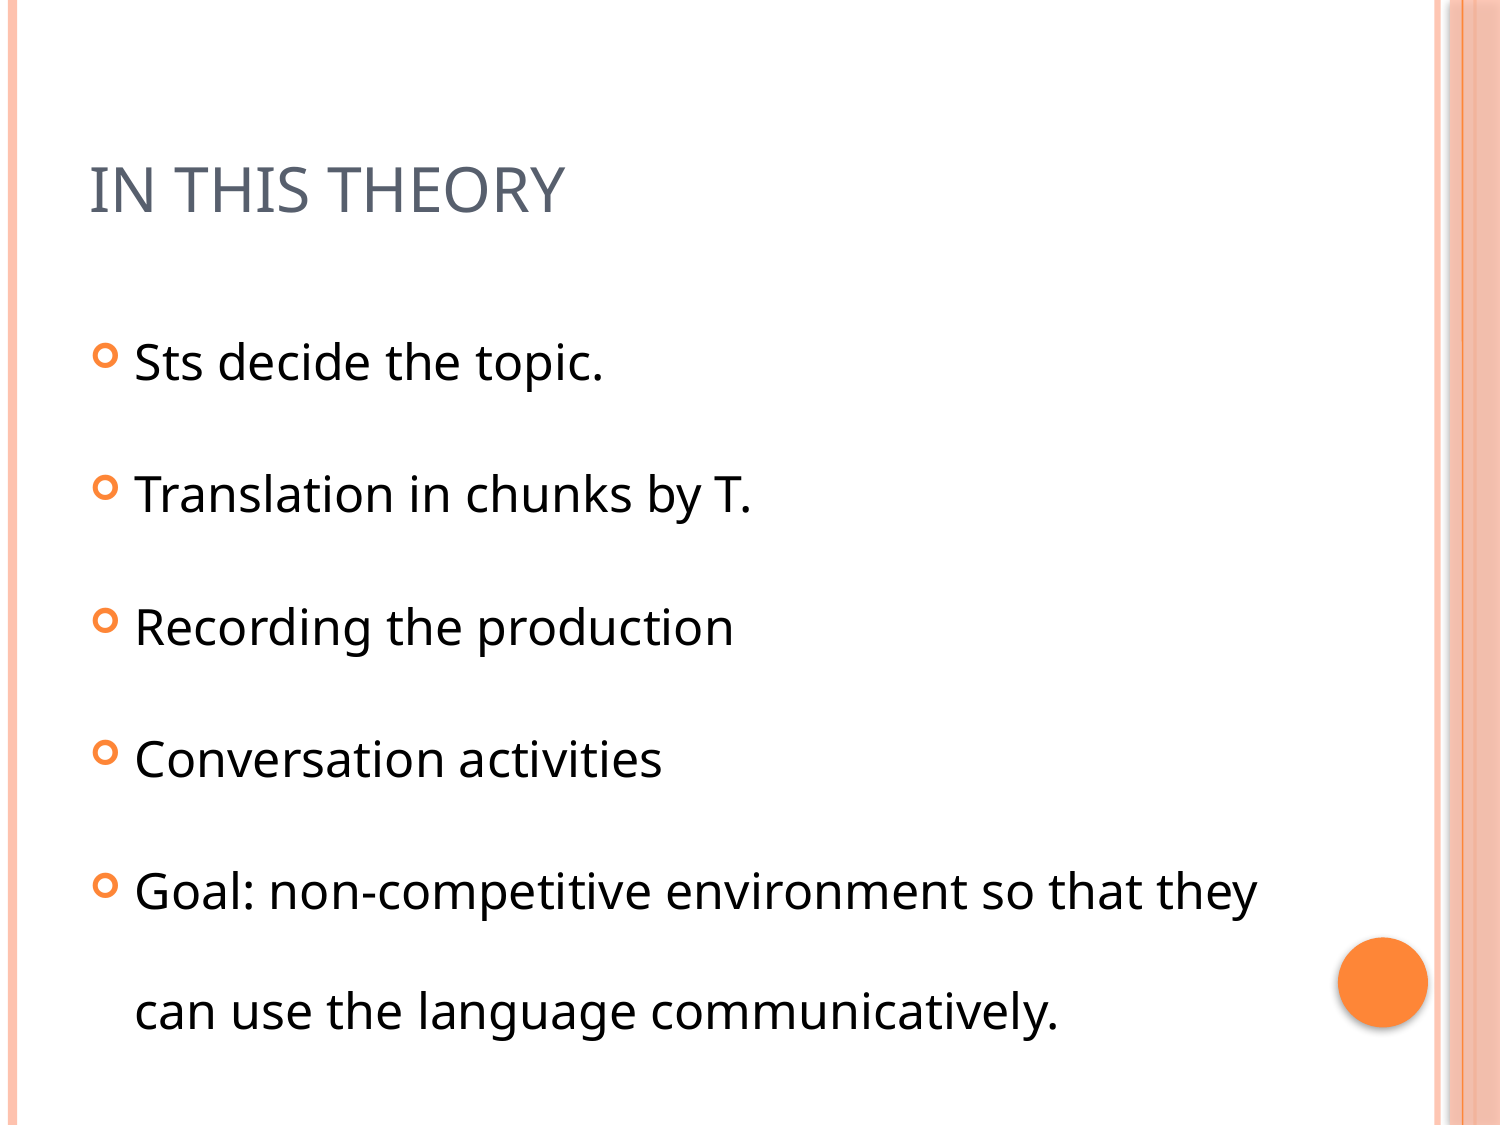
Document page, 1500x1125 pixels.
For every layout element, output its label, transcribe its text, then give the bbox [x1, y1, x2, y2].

title In thıs Theory [75, 45, 1300, 233]
list Sts decide the topic. Translation in chunks by T. Recording the production Conversation activities Goal: non-competitive environment so that they can use the language communicatively. [75, 262, 1300, 1062]
